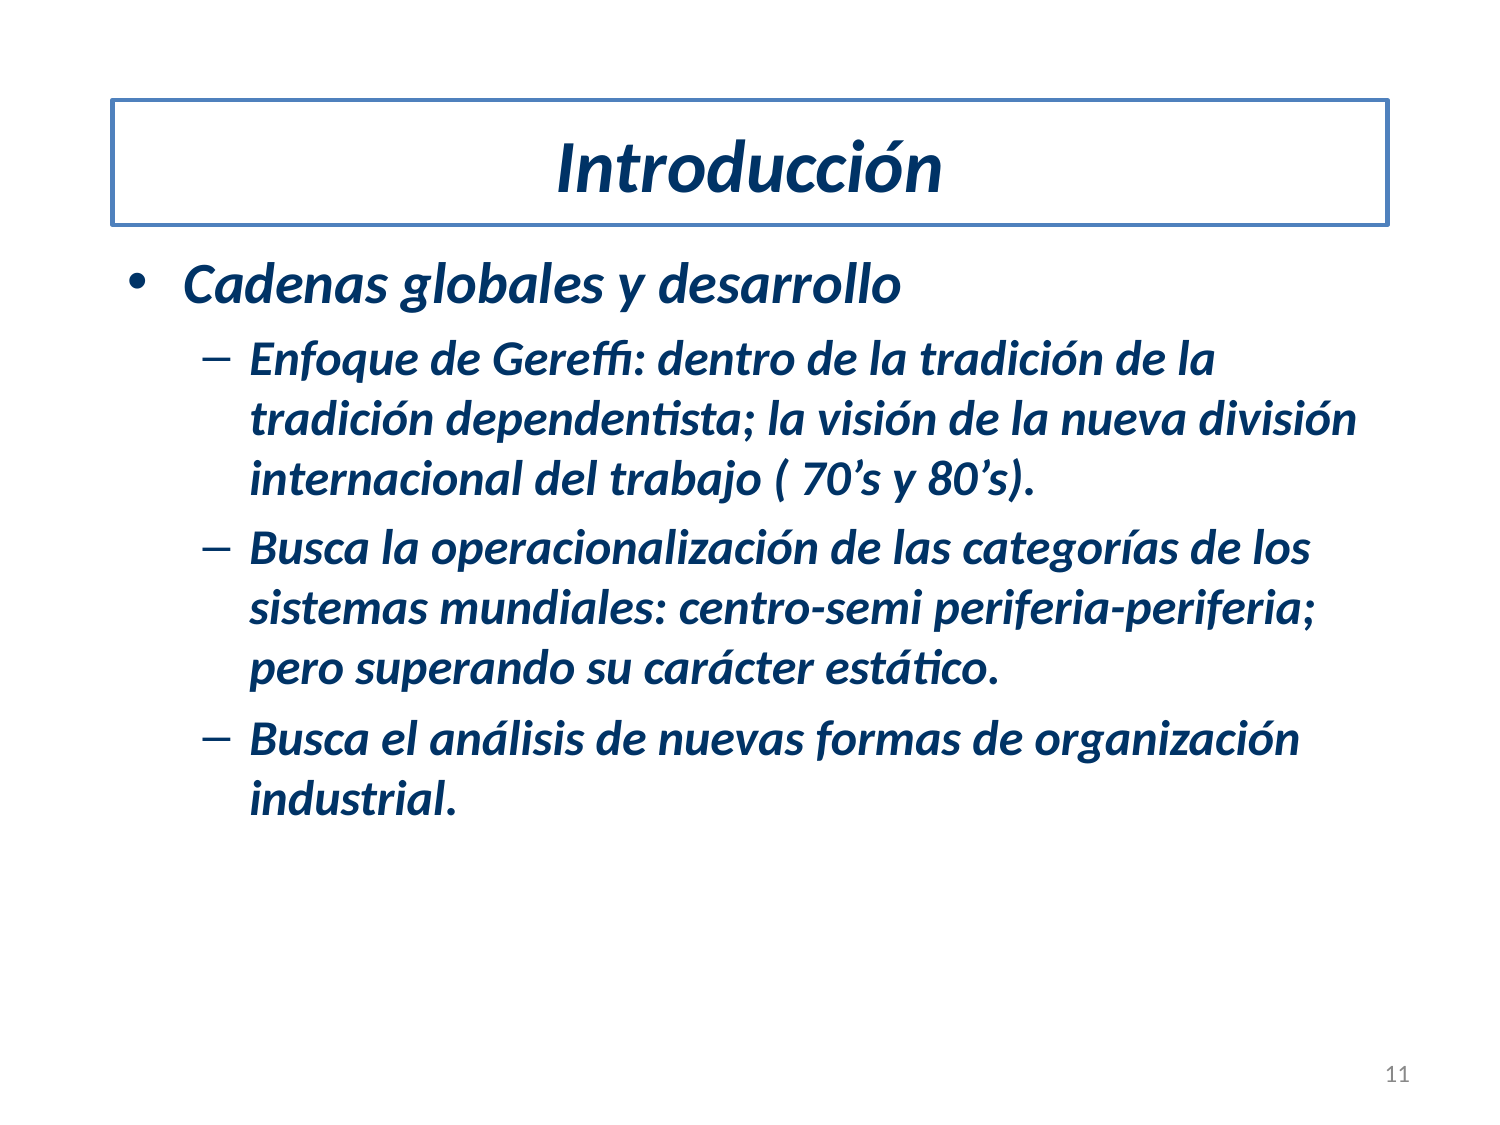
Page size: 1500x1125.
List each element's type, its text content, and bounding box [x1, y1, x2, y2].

title Introducción [112, 99, 1388, 225]
slide_number 11 [1074, 1042, 1425, 1103]
list Cadenas globales y desarrollo Enfoque de Gereffi: dentro de la tradición de la tradición dependentista; la visión de la nueva división internacional del trabajo ( 70’s y 80’s). Busca la operacionalización de las categorías de los sistemas mundiales: centro-semi periferia-periferia; pero superando su carácter estático. Busca el análisis de nuevas formas de organización industrial. [112, 237, 1388, 1000]
